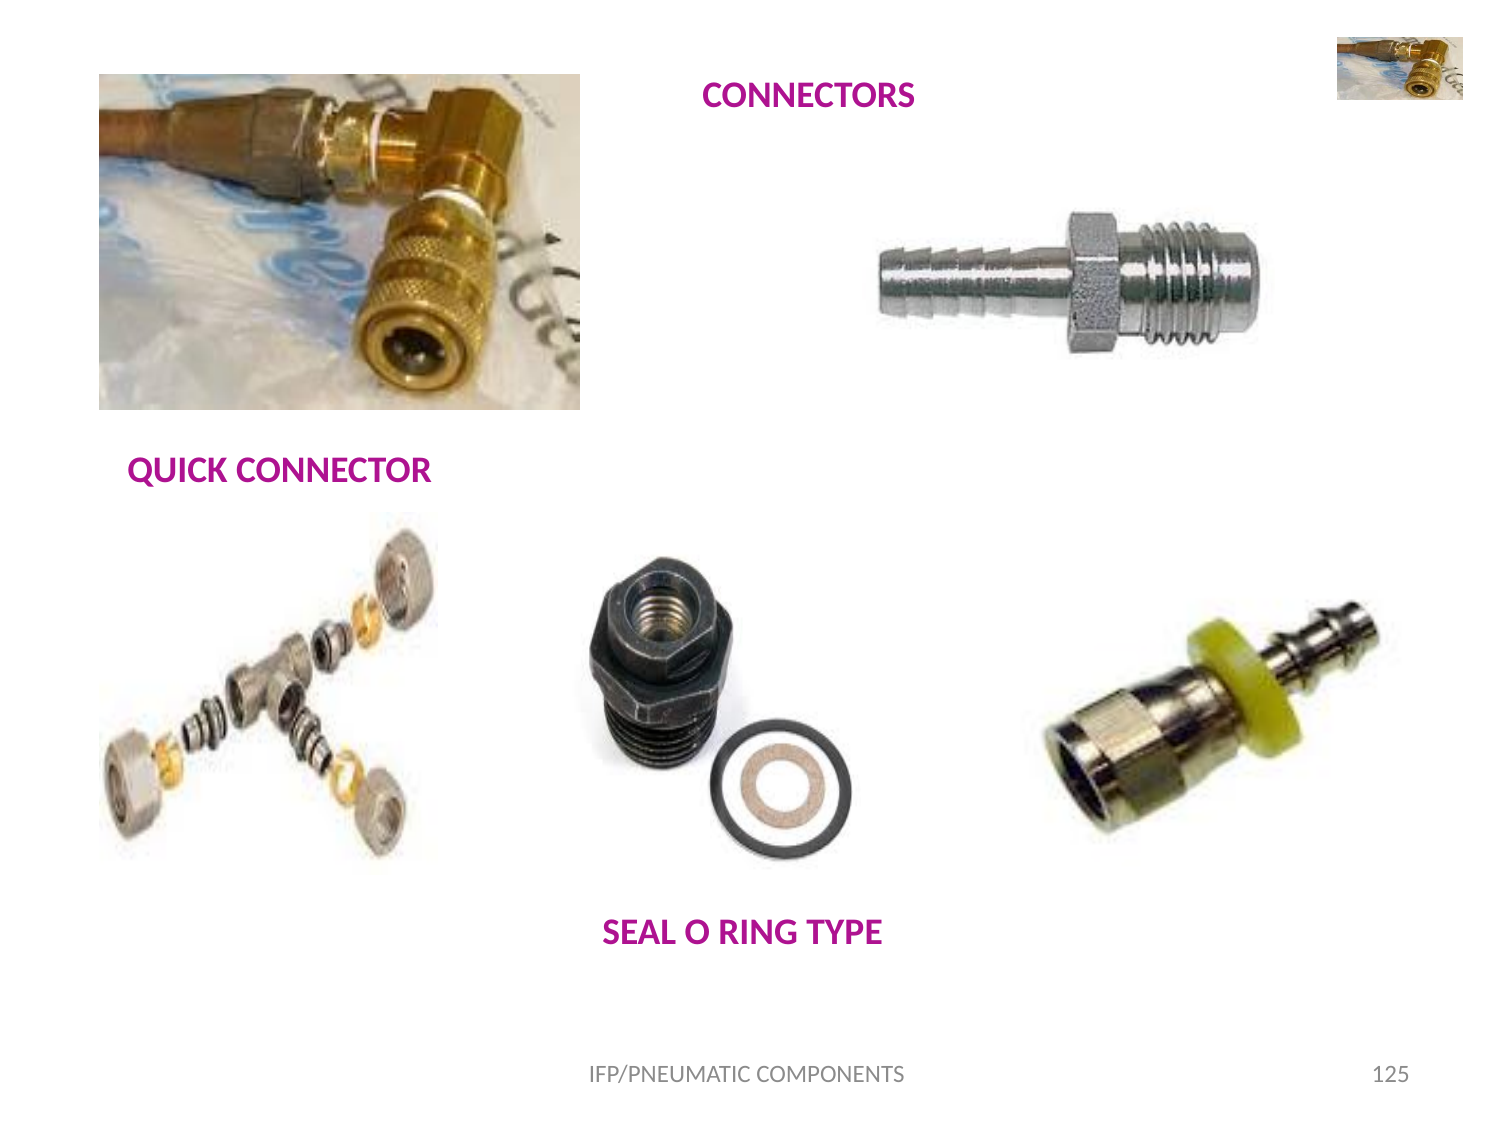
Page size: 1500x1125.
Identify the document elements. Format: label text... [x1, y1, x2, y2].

picture [99, 74, 580, 410]
text_box CONNECTORS [687, 62, 1250, 123]
text_box SEAL O RING TYPE [587, 899, 1150, 960]
picture [549, 524, 904, 899]
footer IFP/PNEUMATIC COMPONENTS [512, 1042, 988, 1103]
slide_number 125 [1074, 1042, 1425, 1103]
text_box QUICK CONNECTOR [112, 437, 688, 498]
picture [1337, 37, 1463, 101]
picture [99, 512, 438, 876]
picture [862, 87, 1413, 901]
